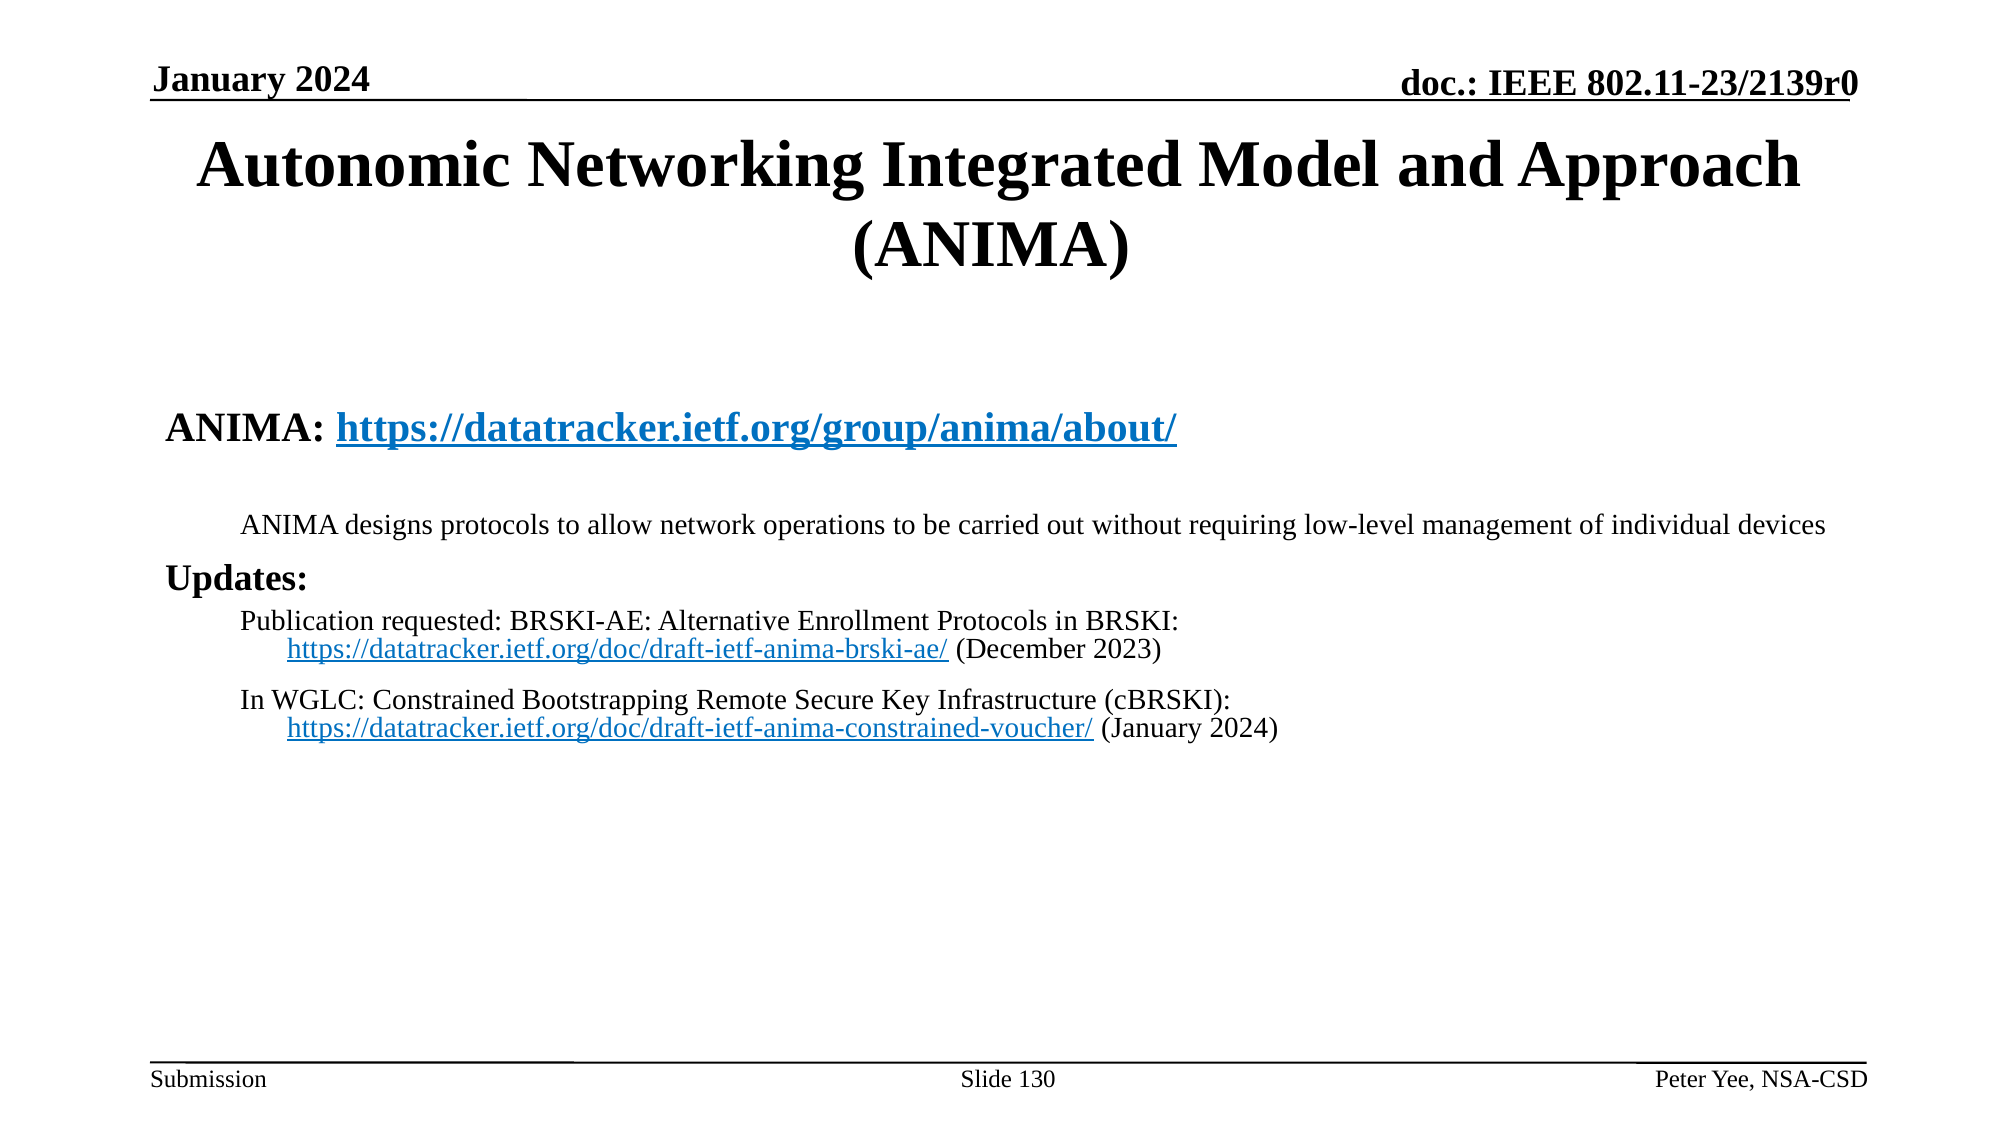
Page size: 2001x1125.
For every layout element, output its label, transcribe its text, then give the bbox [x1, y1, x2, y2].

footer Peter Yee, NSA-CSD [1171, 1061, 1869, 1093]
list ANIMA: https://datatracker.ietf.org/group/anima/about/ ANIMA designs protocols to allow network operations to be carried out without requiring low-level management of individual devices Updates: Publication requested: BRSKI-AE: Alternative Enrollment Protocols in BRSKI: https://datatracker.ietf.org/doc/draft-ietf-anima-brski-ae/ (December 2023) In WGLC: Constrained Bootstrapping Remote Secure Key Infrastructure (cBRSKI): https://datatracker.ietf.org/doc/draft-ietf-anima-constrained-voucher/ (January 2024) [149, 324, 1850, 1000]
title Autonomic Networking Integrated Model and Approach (ANIMA) [149, 112, 1850, 288]
slide_number Slide 130 [950, 1061, 1067, 1123]
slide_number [152, 54, 563, 100]
